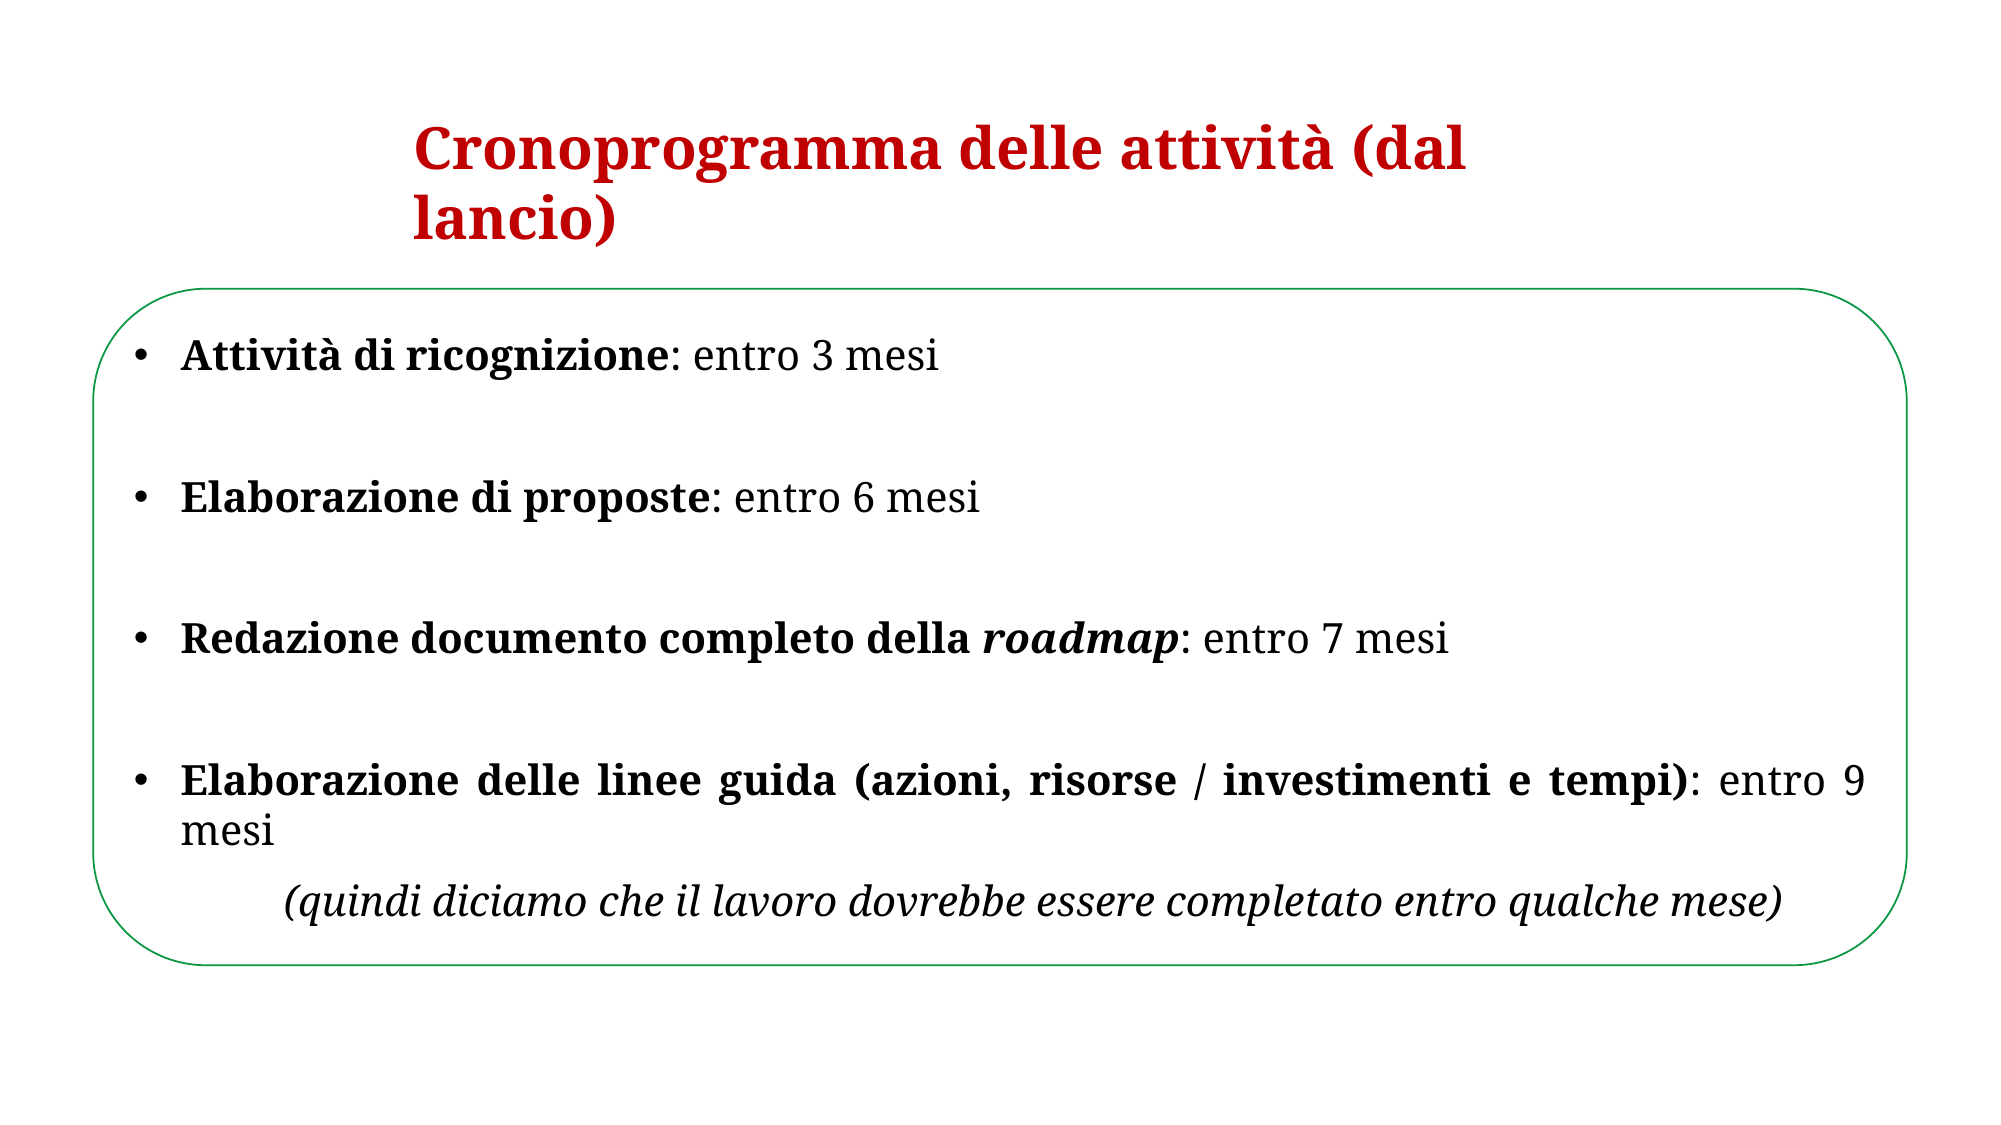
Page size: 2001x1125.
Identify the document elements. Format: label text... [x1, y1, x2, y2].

text_box Attività di ricognizione: entro 3 mesi Elaborazione di proposte: entro 6 mesi Redazione documento completo della roadmap: entro 7 mesi Elaborazione delle linee guida (azioni, risorse / investimenti e tempi): entro 9 mesi (quindi diciamo che il lavoro dovrebbe essere completato entro qualche mese) [92, 287, 1908, 967]
title Cronoprogramma delle attività (dal lancio) [413, 111, 1560, 253]
